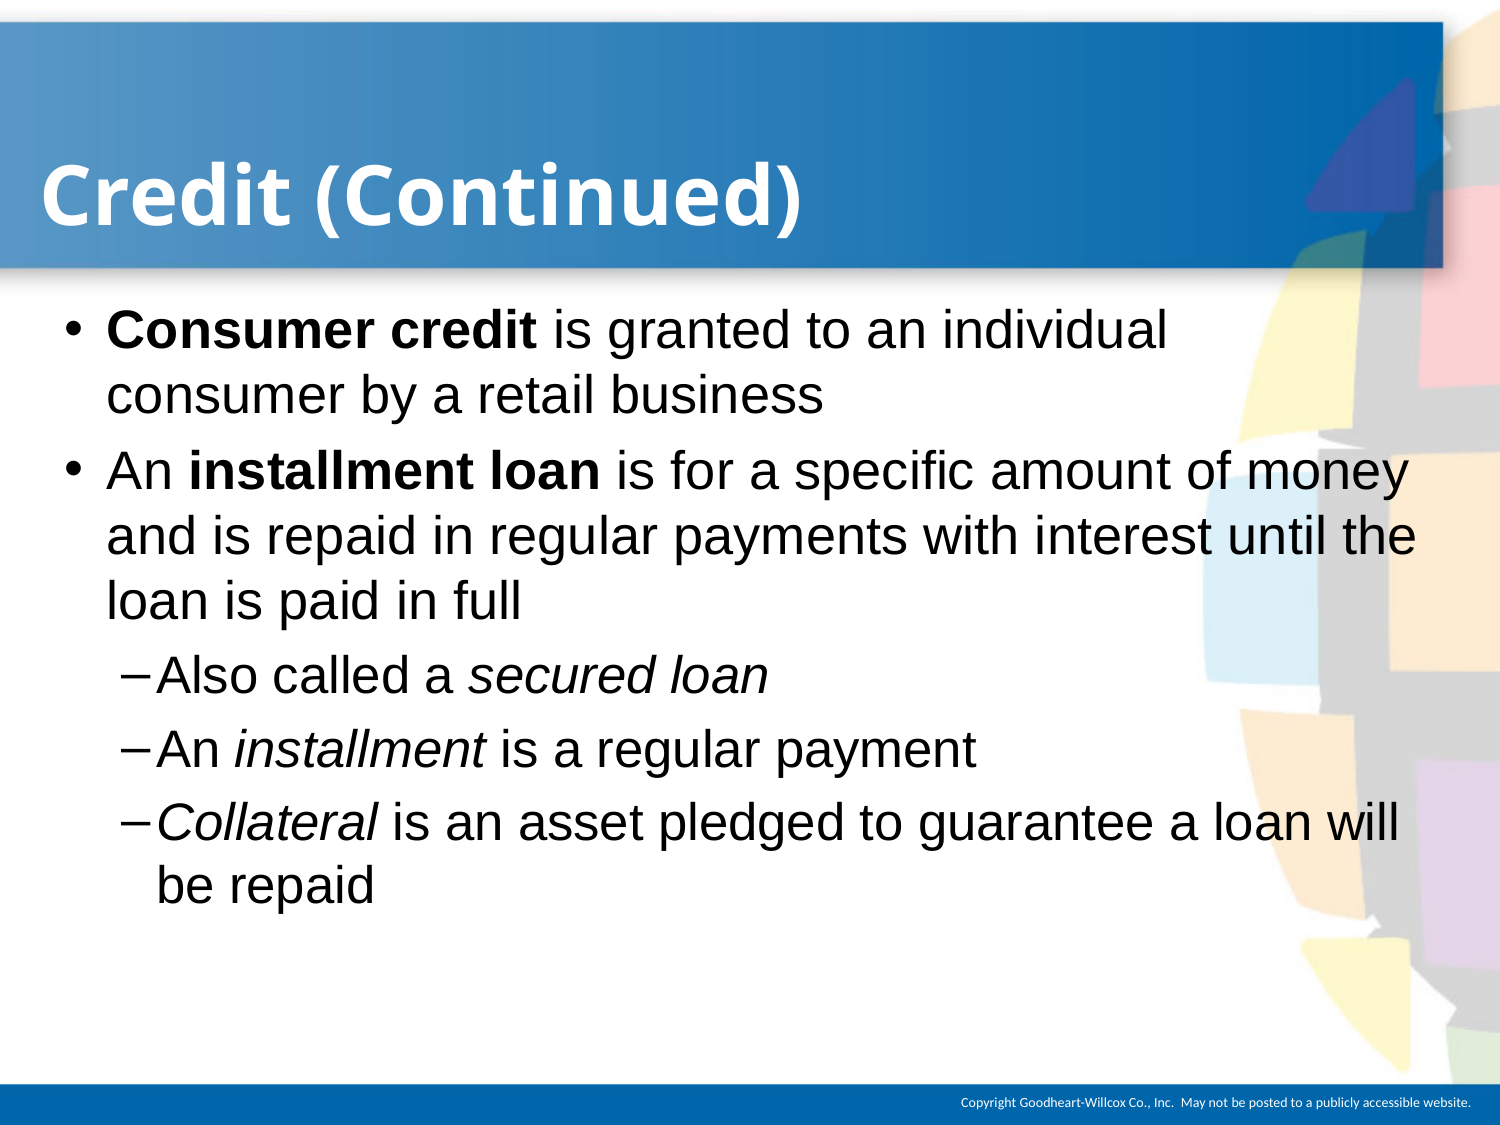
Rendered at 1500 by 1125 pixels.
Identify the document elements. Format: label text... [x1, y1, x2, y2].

title Credit (Continued) [24, 37, 1426, 251]
picture [0, 0, 1500, 1125]
list Consumer credit is granted to an individual consumer by a retail business An installment loan is for a specific amount of money and is repaid in regular payments with interest until the loan is paid in full Also called a secured loan An installment is a regular payment Collateral is an asset pledged to guarantee a loan will be repaid [50, 287, 1438, 1075]
